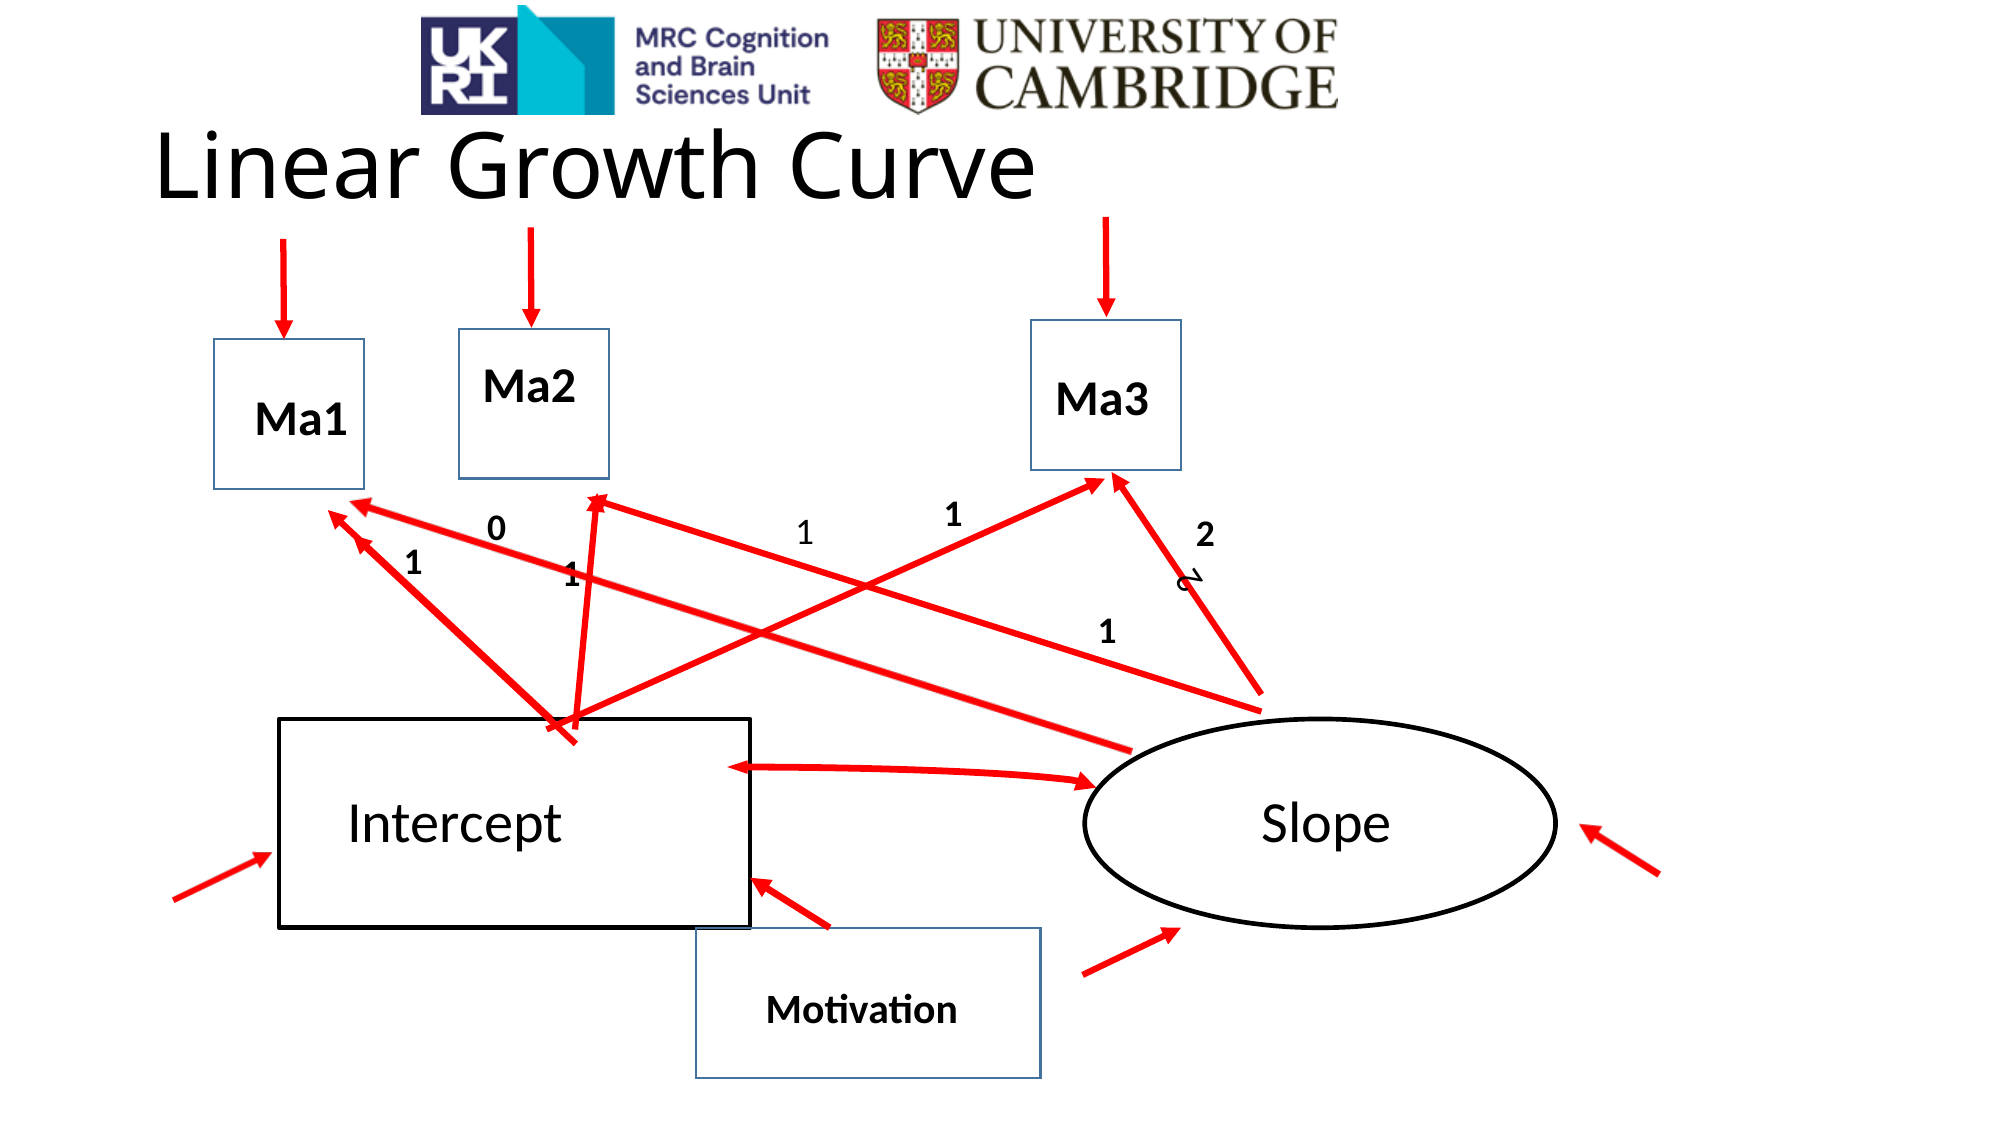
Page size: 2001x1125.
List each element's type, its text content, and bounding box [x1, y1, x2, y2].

text_box Slope [1084, 718, 1556, 928]
picture [171, 833, 291, 903]
text_box [458, 328, 610, 479]
text_box [695, 927, 1042, 1079]
picture [1557, 802, 1662, 878]
text_box [727, 762, 1097, 789]
text_box Ma3 [1040, 358, 1201, 434]
text_box [277, 238, 291, 340]
text_box [213, 338, 365, 490]
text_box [749, 877, 830, 928]
picture [421, 5, 1338, 59]
text_box Ma2 [467, 345, 598, 421]
text_box [1100, 216, 1113, 318]
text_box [1082, 927, 1181, 975]
text_box [525, 227, 538, 328]
text_box Ma1 [239, 378, 364, 453]
text_box Motivation [750, 974, 974, 1040]
text_box 2 [1180, 501, 1220, 562]
list Intercept [279, 718, 750, 928]
text_box [1030, 319, 1182, 471]
text_box 2 [1111, 472, 1124, 479]
picture [327, 479, 1133, 755]
title Linear Growth Curve [137, 59, 1863, 278]
